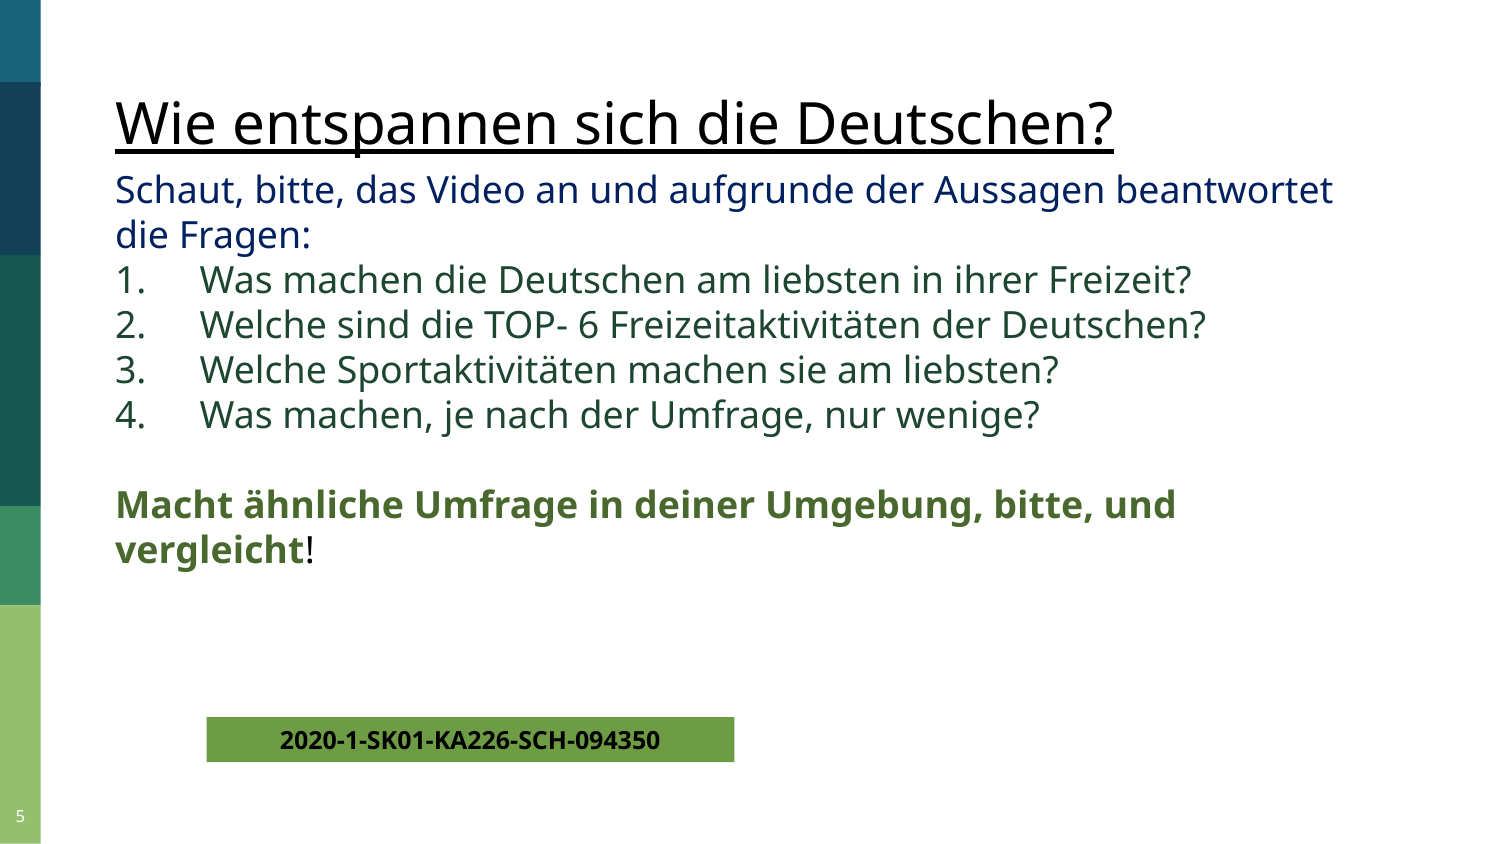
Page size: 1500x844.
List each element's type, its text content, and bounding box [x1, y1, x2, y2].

text_box 2020-1-SK01-KA226-SCH-094350 [206, 717, 735, 763]
text_box Wie entspannen sich die Deutschen? Schaut, bitte, das Video an und aufgrunde der Aussagen beantwortet die Fragen: Was machen die Deutschen am liebsten in ihrer Freizeit? Welche sind die TOP- 6 Freizeitaktivitäten der Deutschen? Welche Sportaktivitäten machen sie am liebsten? Was machen, je nach der Umfrage, nur wenige? Macht ähnliche Umfrage in deiner Umgebung, bitte, und vergleicht! [100, 79, 1376, 579]
slide_number ‹#› [0, 790, 49, 844]
